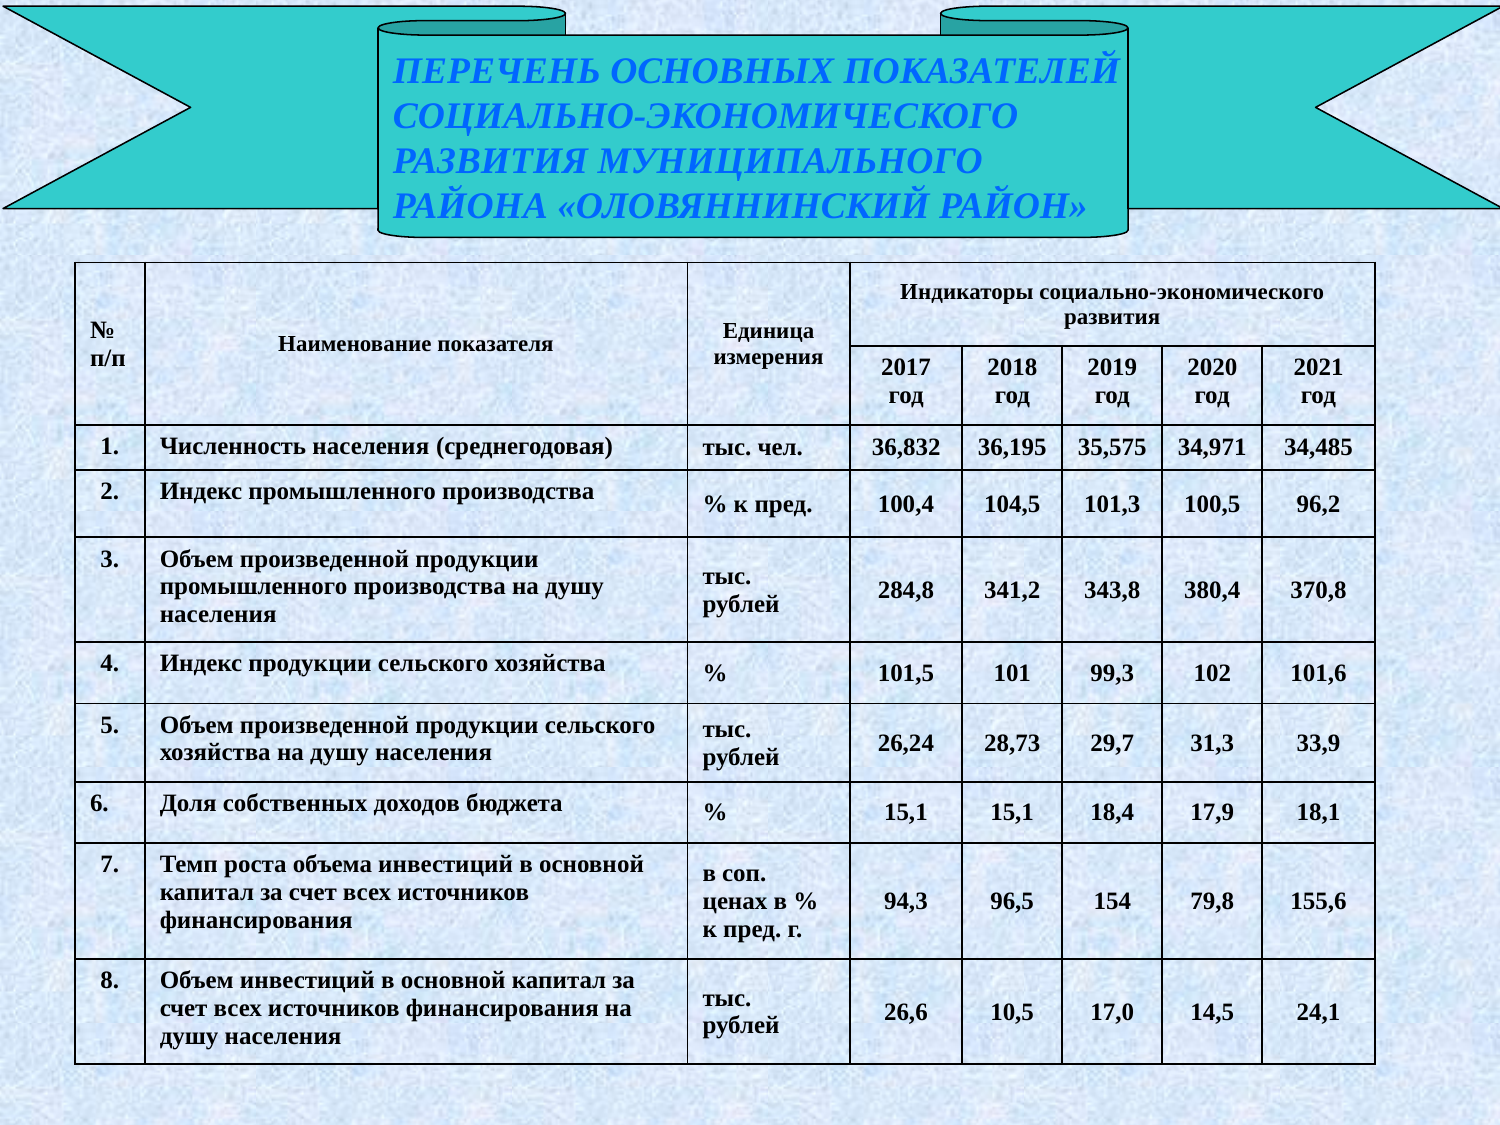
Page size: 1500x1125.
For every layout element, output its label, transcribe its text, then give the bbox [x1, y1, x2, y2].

table_cell 79,8 [1163, 844, 1261, 958]
table_cell 18,1 [1263, 783, 1374, 842]
table_header Индикаторы социально-экономического развития [851, 263, 1374, 345]
table_cell в соп. ценах в % к пред. г. [688, 844, 849, 958]
table_cell 26,6 [851, 960, 961, 1063]
picture [1317, 9, 1500, 206]
table_cell 94,3 [851, 844, 961, 958]
table_cell 284,8 [851, 538, 961, 641]
table_cell Доля собственных доходов бюджета [146, 783, 687, 842]
table_cell 36,195 [963, 426, 1061, 469]
table_cell тыс. рублей [688, 538, 849, 641]
table_header Единица измерения [688, 263, 849, 424]
table_cell 2018 год [963, 347, 1061, 424]
table_cell 343,8 [1063, 538, 1161, 641]
table_cell 10,5 [963, 960, 1061, 1063]
table_cell Индекс промышленного производства [146, 471, 687, 536]
table_cell 7. [76, 844, 144, 958]
table_cell 155,6 [1263, 844, 1374, 958]
table_cell 101,3 [1063, 471, 1161, 536]
table_cell 36,832 [851, 426, 961, 469]
table_cell 380,4 [1163, 538, 1261, 641]
table_cell % [688, 783, 849, 842]
table_cell 100,5 [1163, 471, 1261, 536]
table_cell 101,6 [1263, 643, 1374, 703]
table_cell 96,2 [1263, 471, 1374, 536]
table_cell 101 [963, 643, 1061, 703]
table_cell 154 [1063, 844, 1161, 958]
table_cell 17,9 [1163, 783, 1261, 842]
picture [0, 0, 1500, 1125]
table_header № п/п [76, 263, 144, 424]
table_cell Численность населения (среднегодовая) [146, 426, 687, 469]
table_cell Индекс продукции сельского хозяйства [146, 643, 687, 703]
table_cell 4. [76, 643, 144, 703]
table_cell 101,5 [851, 643, 961, 703]
table_cell 1. [76, 426, 144, 469]
table_cell Темп роста объема инвестиций в основной капитал за счет всех источников финансирования [146, 844, 687, 958]
table_cell 99,3 [1063, 643, 1161, 703]
table_cell 6. [76, 783, 144, 842]
table_cell Объем произведенной продукции сельского хозяйства на душу населения [146, 704, 687, 781]
text_box ПЕРЕЧЕНЬ ОСНОВНЫХ ПОКАЗАТЕЛЕЙ СОЦИАЛЬНО-ЭКОНОМИЧЕСКОГО РАЗВИТИЯ МУНИЦИПАЛЬНОГО РАЙОНА «ОЛОВЯННИНСКИЙ РАЙОН» [3, 6, 1500, 238]
table_cell 18,4 [1063, 783, 1161, 842]
table_cell 96,5 [963, 844, 1061, 958]
table_cell 2. [76, 471, 144, 536]
table_cell 2021 год [1263, 347, 1374, 424]
table_cell тыс. чел. [688, 426, 849, 469]
table_cell 3. [76, 538, 144, 641]
table_cell % [688, 643, 849, 703]
table_cell 100,4 [851, 471, 961, 536]
table_cell 102 [1163, 643, 1261, 703]
table_cell Объем произведенной продукции промышленного производства на душу населения [146, 538, 687, 641]
table_cell 17,0 [1063, 960, 1161, 1063]
table_cell 5. [76, 704, 144, 781]
table_cell 34,971 [1163, 426, 1261, 469]
table_cell 26,24 [851, 704, 961, 781]
table_cell 370,8 [1263, 538, 1374, 641]
table_cell тыс. рублей [688, 960, 849, 1063]
table_cell 14,5 [1163, 960, 1261, 1063]
table_cell 35,575 [1063, 426, 1161, 469]
table_cell 28,73 [963, 704, 1061, 781]
table_cell 2017 год [851, 347, 961, 424]
table_cell Объем инвестиций в основной капитал за счет всех источников финансирования на душу населения [146, 960, 687, 1063]
table_cell 8. [76, 960, 144, 1063]
table_cell 24,1 [1263, 960, 1374, 1063]
table_cell 29,7 [1063, 704, 1161, 781]
table_cell 104,5 [963, 471, 1061, 536]
table_cell 34,485 [1263, 426, 1374, 469]
table_cell 15,1 [851, 783, 961, 842]
table_header Наименование показателя [146, 263, 687, 424]
table_cell 33,9 [1263, 704, 1374, 781]
table_cell тыс. рублей [688, 704, 849, 781]
table_cell 31,3 [1163, 704, 1261, 781]
table_cell % к пред. [688, 471, 849, 536]
table_cell 2020 год [1163, 347, 1261, 424]
table_cell 341,2 [963, 538, 1061, 641]
table_cell 15,1 [963, 783, 1061, 842]
table_cell 2019 год [1063, 347, 1161, 424]
